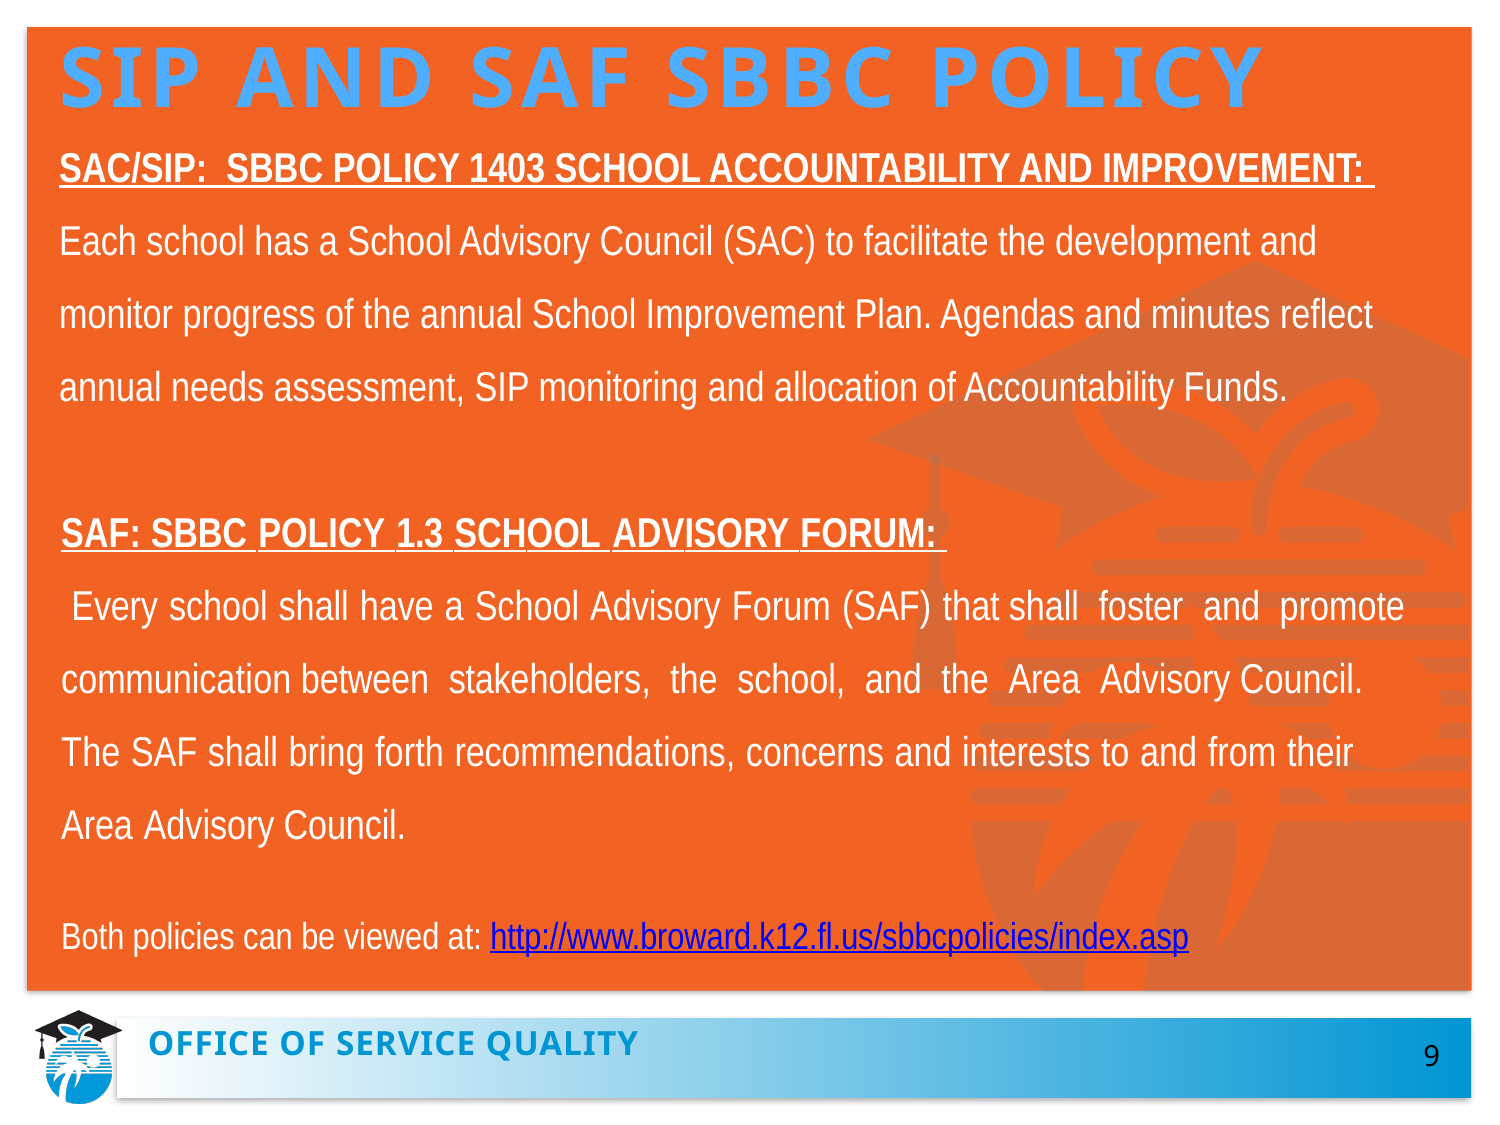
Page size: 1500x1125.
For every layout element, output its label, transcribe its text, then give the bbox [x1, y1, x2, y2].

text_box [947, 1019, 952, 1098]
list OFFICE OF SERVICE QUALITY [147, 1040, 934, 1079]
list SAC/SIP: SBBC POLICY 1403 SCHOOL ACCOUNTABILITY AND IMPROVEMENT: Each school has a School Advisory Council (SAC) to facilitate the development and monitor progress of the annual School Improvement Plan. Agendas and minutes reflect annual needs assessment, SIP monitoring and allocation of Accountability Funds. SAF: SBBC POLICY 1.3 SCHOOL ADVISORY FORUM: Every school shall have a School Advisory Forum (SAF) that shall foster and promote communication between stakeholders, the school, and the Area Advisory Council. The SAF shall bring forth recommendations, concerns and interests to and from their Area Advisory Council. Both policies can be viewed at: http://www.broward.k12.fl.us/sbbcpolicies/index.asp [59, 139, 1495, 938]
picture [866, 938, 1469, 992]
title SIP AND SAF SBBC POLICY [59, 0, 1500, 139]
slide_number 9 [1104, 1029, 1455, 1090]
